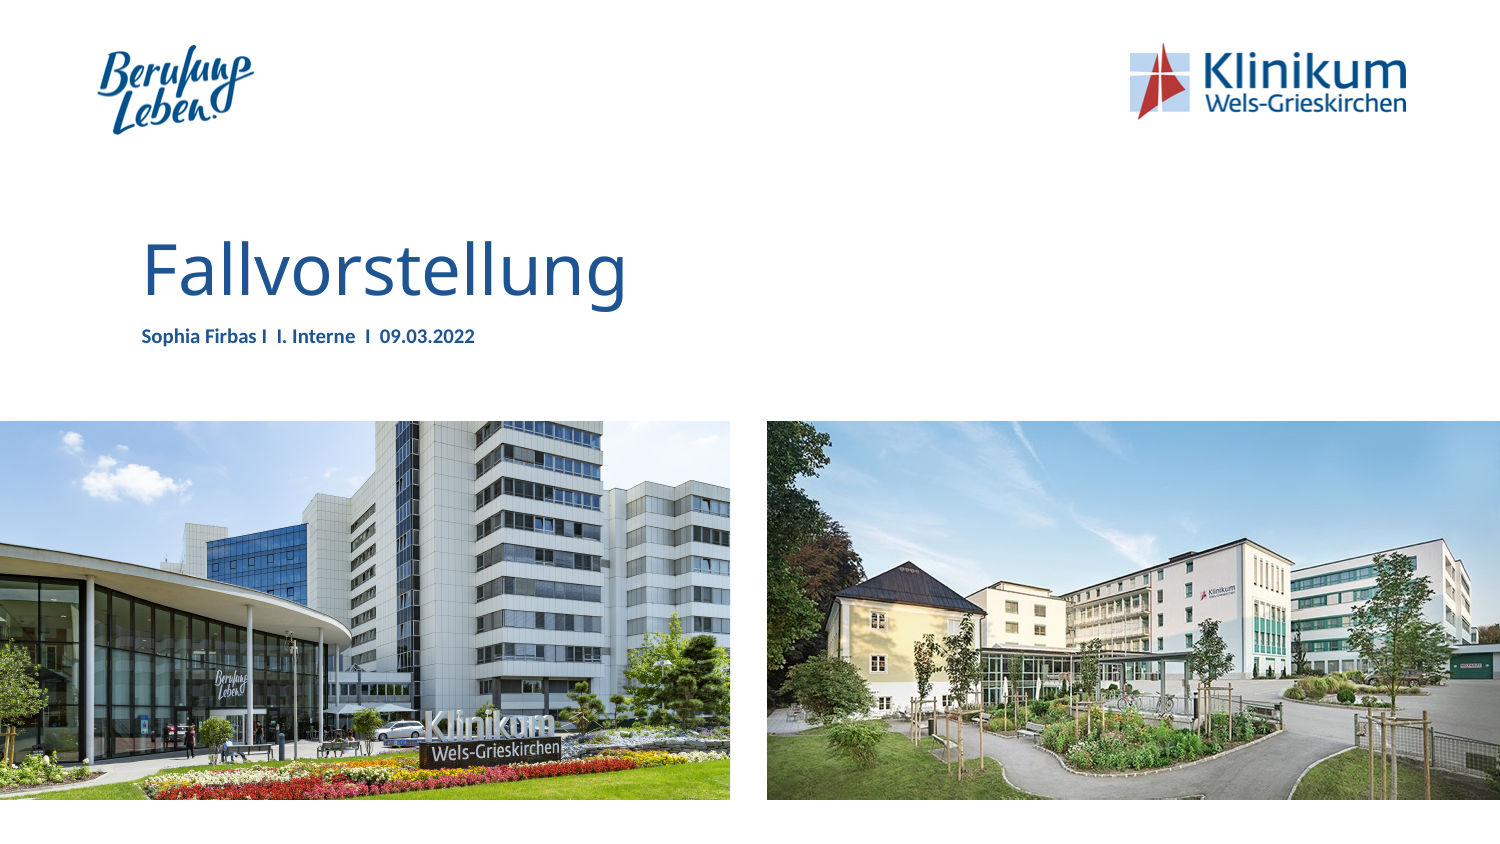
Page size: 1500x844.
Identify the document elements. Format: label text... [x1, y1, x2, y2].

picture [767, 421, 1500, 801]
picture [97, 45, 254, 135]
title Fallvorstellung [141, 224, 1359, 310]
picture [1130, 43, 1406, 120]
list Sophia Firbas I I. Interne I 09.03.2022 [141, 331, 1359, 368]
picture [0, 421, 731, 801]
